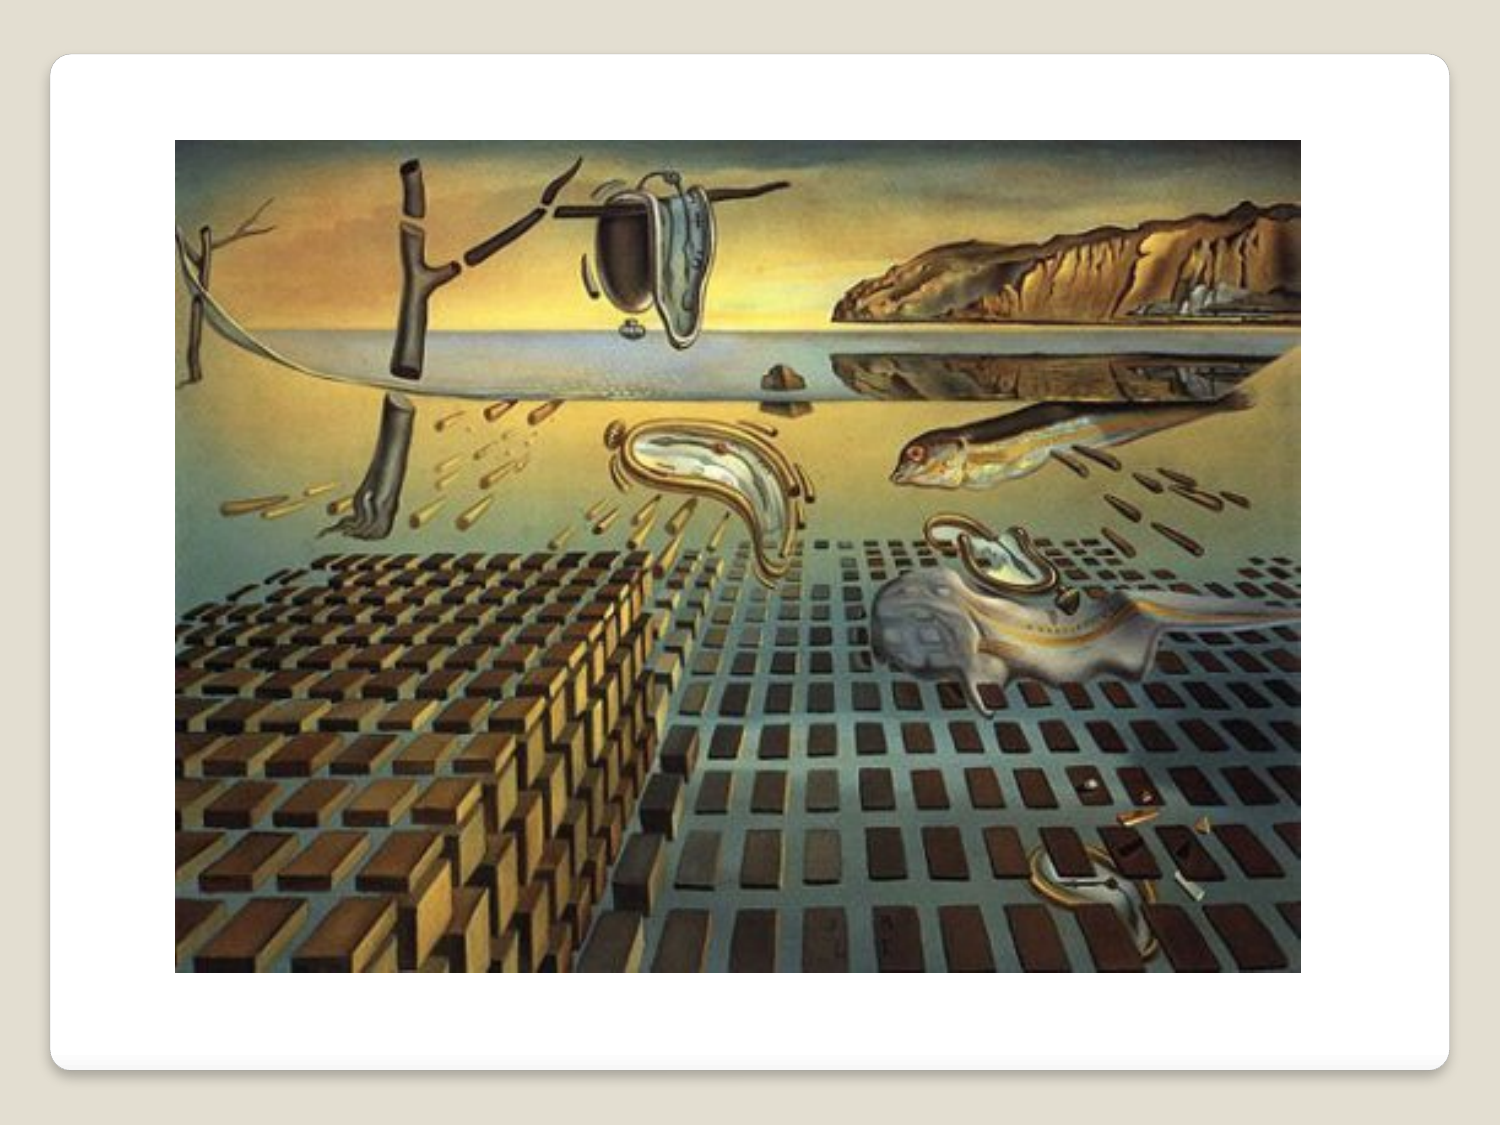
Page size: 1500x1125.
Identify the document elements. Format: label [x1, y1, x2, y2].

picture [175, 140, 1301, 973]
